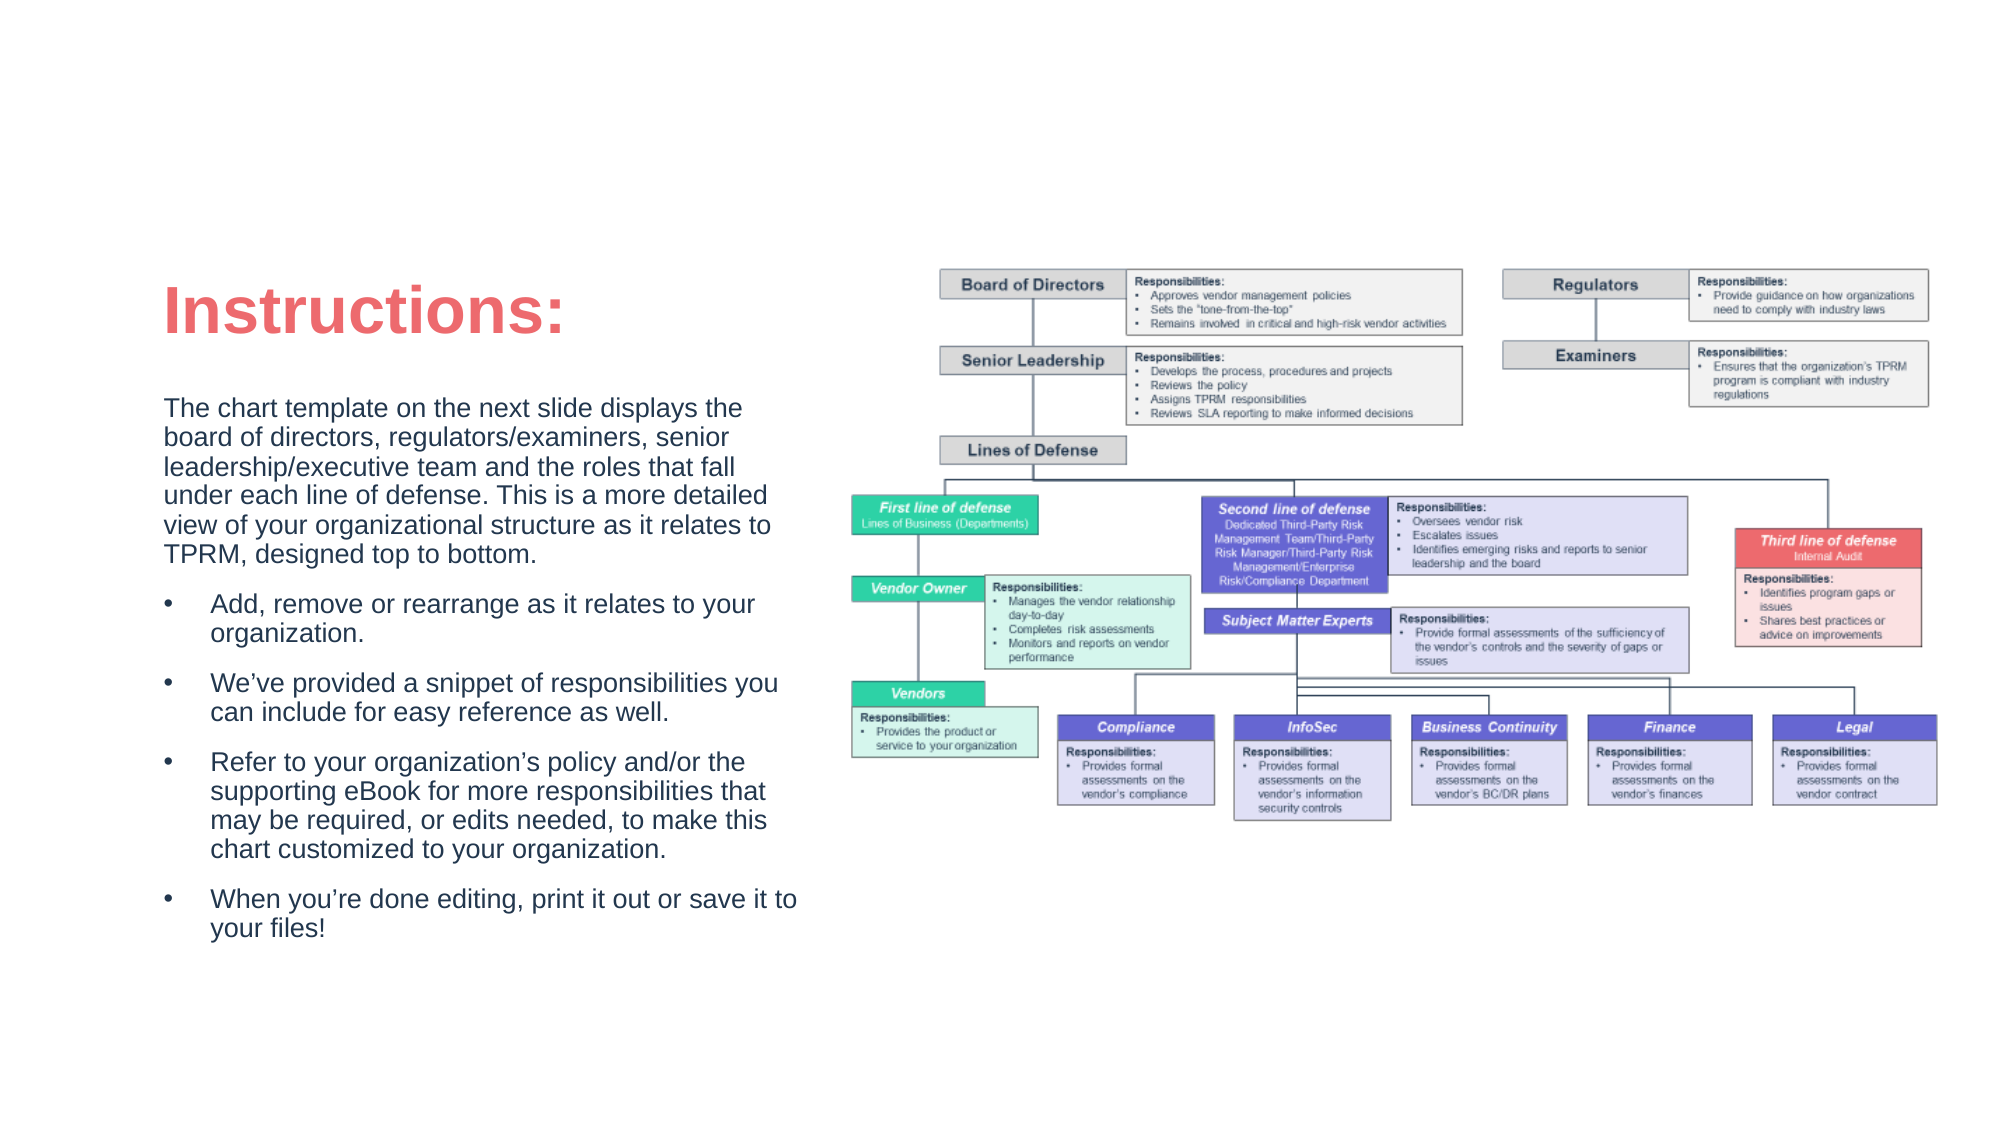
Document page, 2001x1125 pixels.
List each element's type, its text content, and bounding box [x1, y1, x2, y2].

picture [842, 259, 1963, 890]
text_box The chart template on the next slide displays the board of directors, regulators/examiners, senior leadership/executive team and the roles that fall under each line of defense. This is a more detailed view of your organizational structure as it relates to TPRM, designed top to bottom. Add, remove or rearrange as it relates to your organization. We’ve provided a snippet of responsibilities you can include for easy reference as well. Refer to your organization’s policy and/or the supporting eBook for more responsibilities that may be required, or edits needed, to make this chart customized to your organization. When you’re done editing, print it out or save it to your files! [148, 386, 816, 996]
text_box Instructions: [148, 259, 842, 355]
